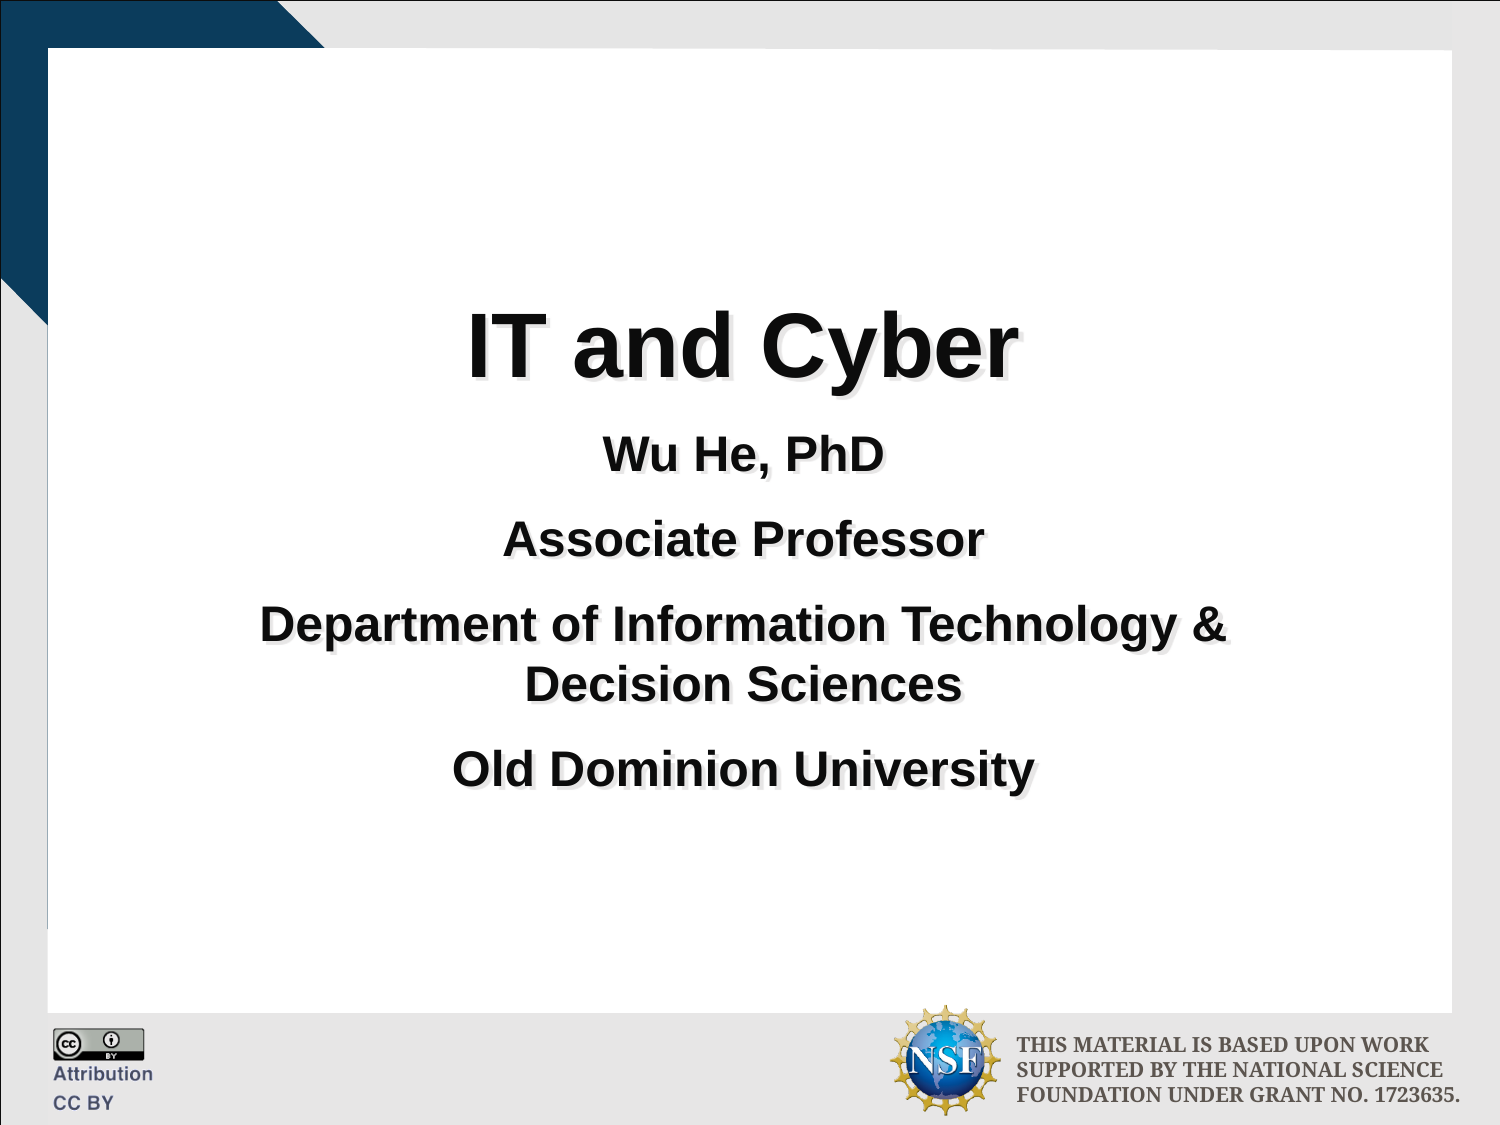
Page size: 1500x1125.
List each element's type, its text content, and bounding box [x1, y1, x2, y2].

picture [47, 1021, 159, 1117]
text_box IT and Cyber Wu He, PhD Associate Professor Department of Information Technology & Decision Sciences Old Dominion University [143, 278, 1344, 804]
picture [888, 1002, 1002, 1117]
